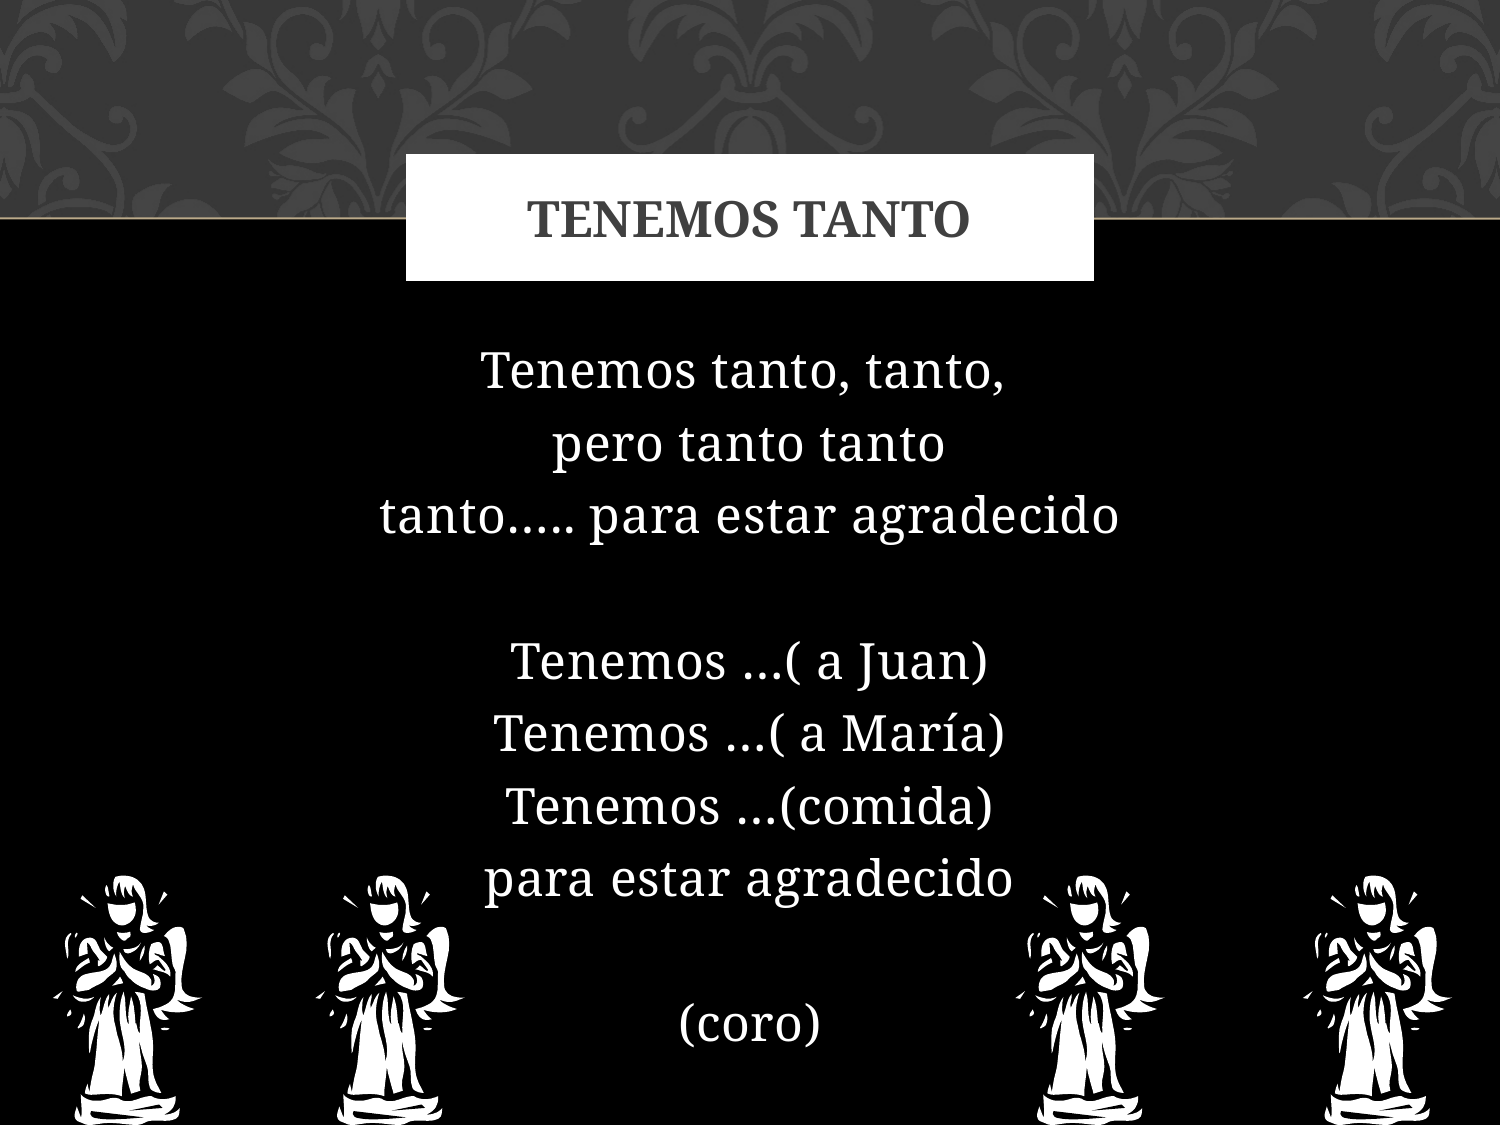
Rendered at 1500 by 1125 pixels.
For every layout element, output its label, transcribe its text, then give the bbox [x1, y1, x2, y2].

picture [1287, 866, 1464, 1125]
picture [299, 866, 477, 1125]
list Tenemos tanto, tanto, pero tanto tanto tanto….. para estar agradecido Tenemos …( a Juan) Tenemos …( a María) Tenemos …(comida) para estar agradecido (coro) [75, 331, 1425, 1000]
picture [37, 866, 214, 1125]
picture [999, 866, 1177, 1125]
title Tenemos Tanto [406, 154, 1094, 281]
